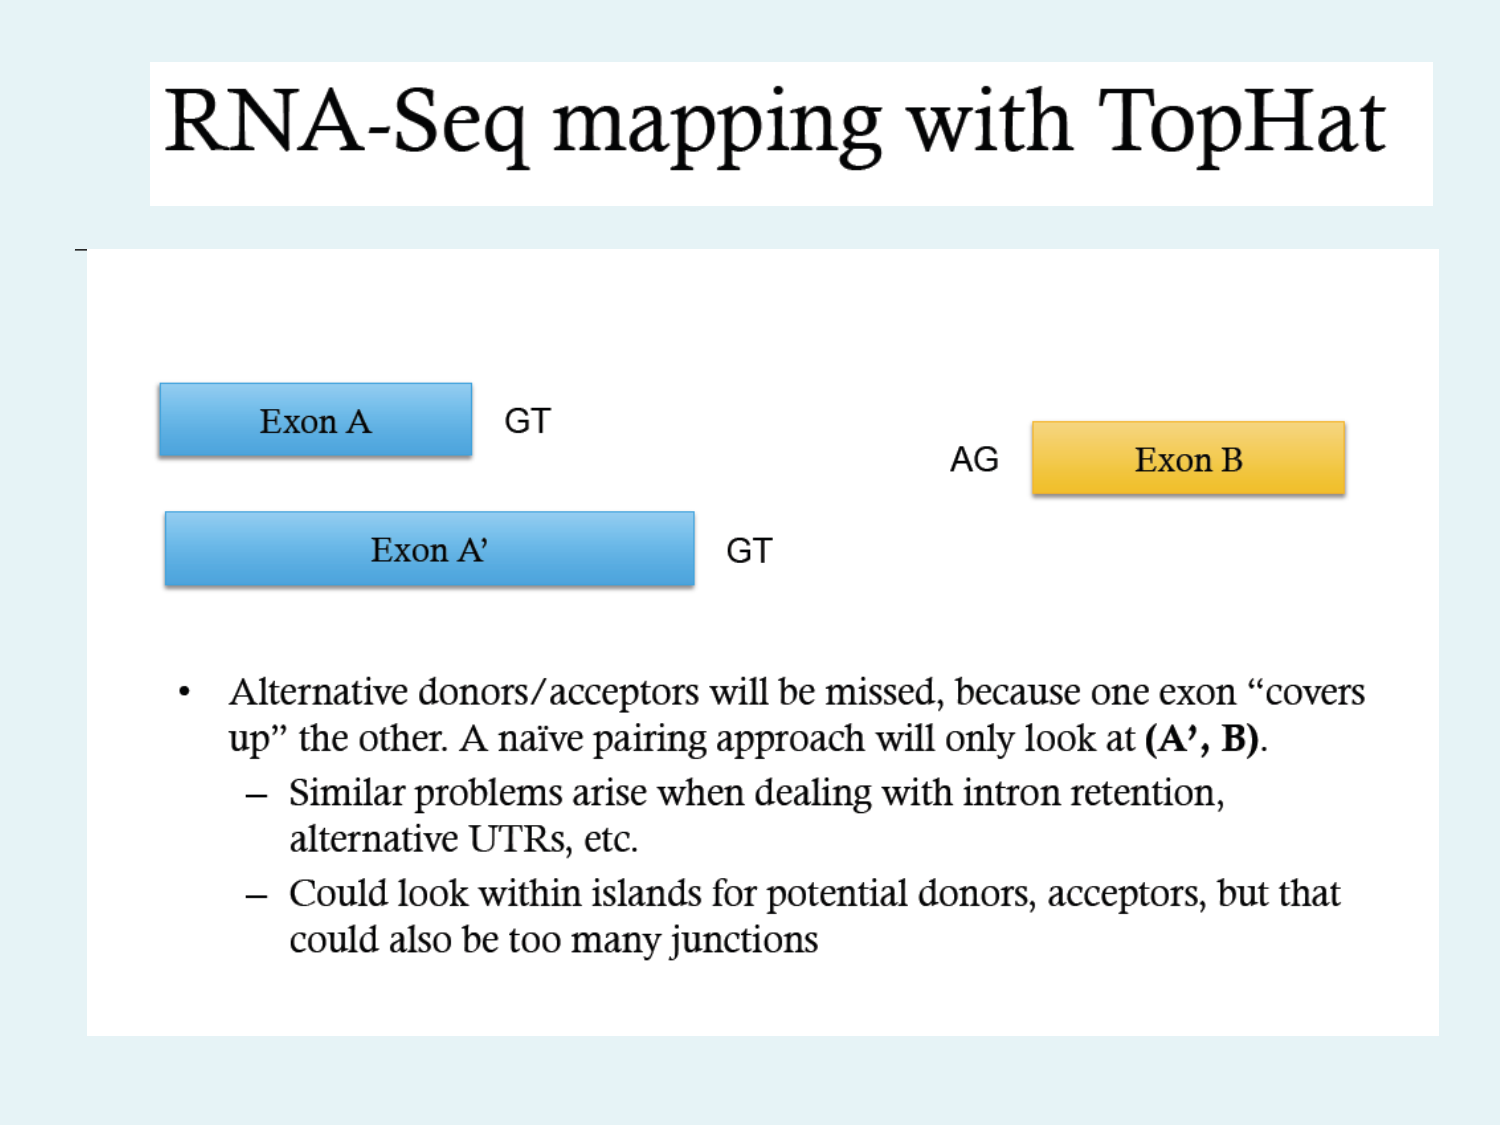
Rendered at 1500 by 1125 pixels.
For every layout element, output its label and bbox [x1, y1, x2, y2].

picture [87, 249, 1439, 1037]
picture [149, 62, 1433, 206]
